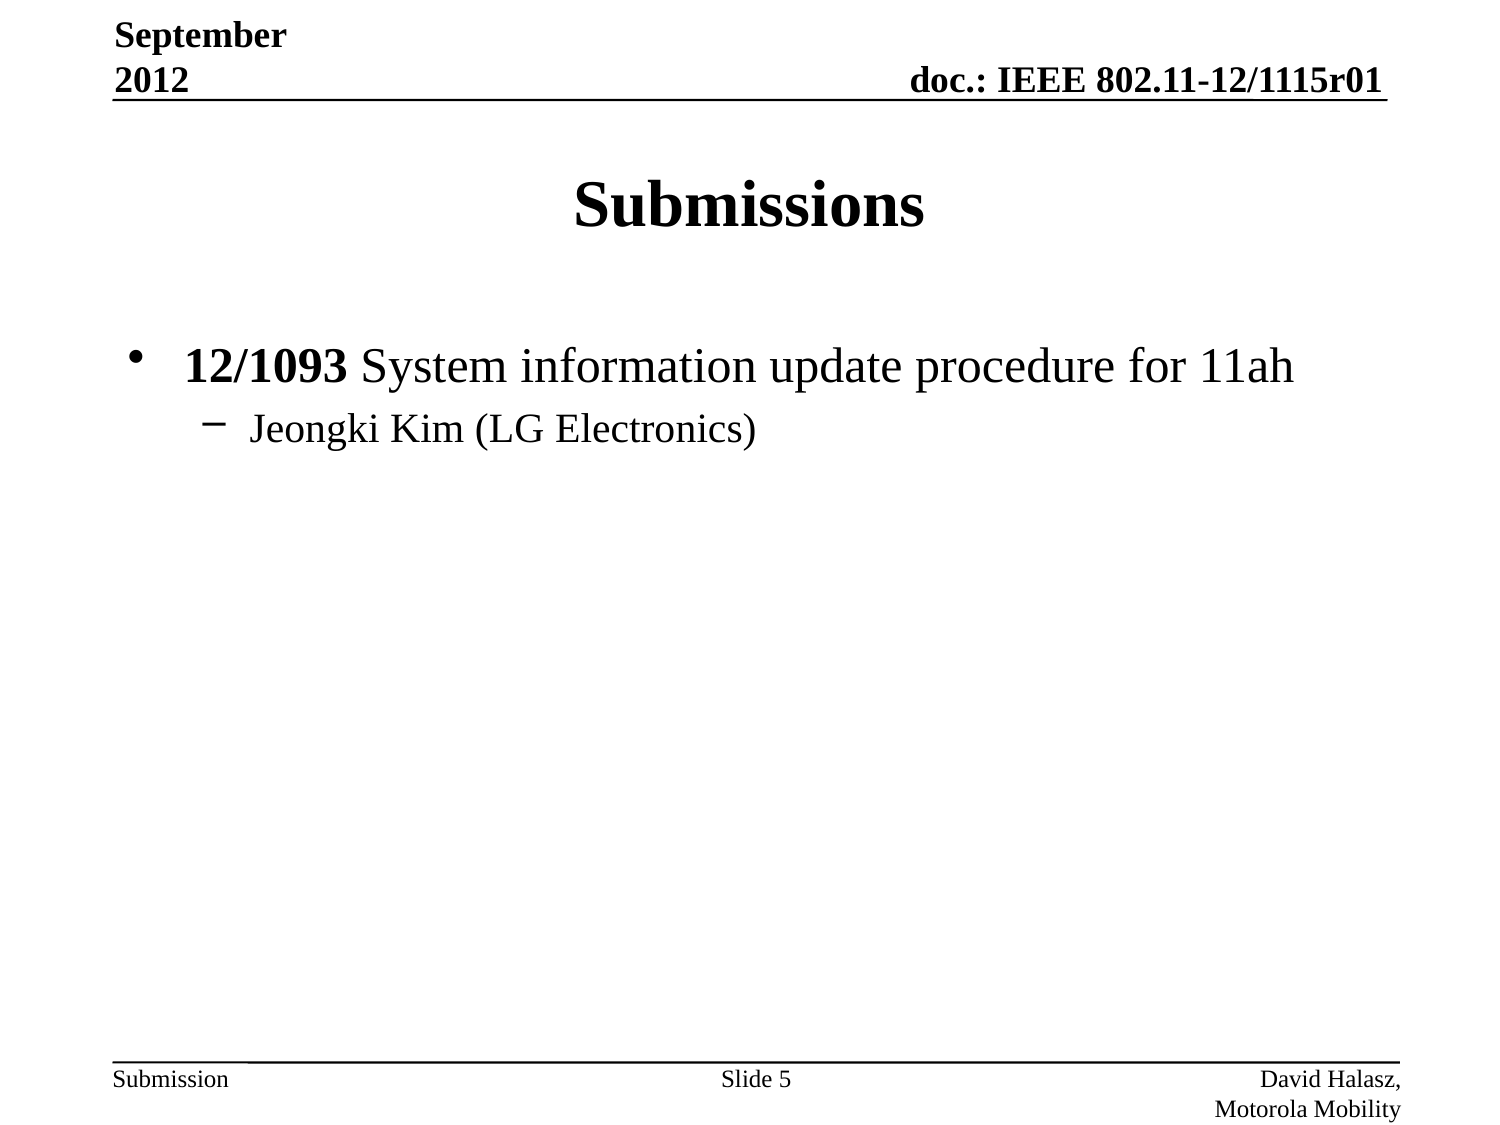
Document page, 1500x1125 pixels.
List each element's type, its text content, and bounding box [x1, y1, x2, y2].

footer David Halasz, Motorola Mobility [1185, 1061, 1402, 1093]
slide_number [114, 54, 333, 101]
slide_number Slide 5 [712, 1061, 800, 1093]
title Submissions [112, 112, 1388, 288]
list 12/1093 System information update procedure for 11ah Jeongki Kim (LG Electronics) [112, 324, 1388, 1001]
